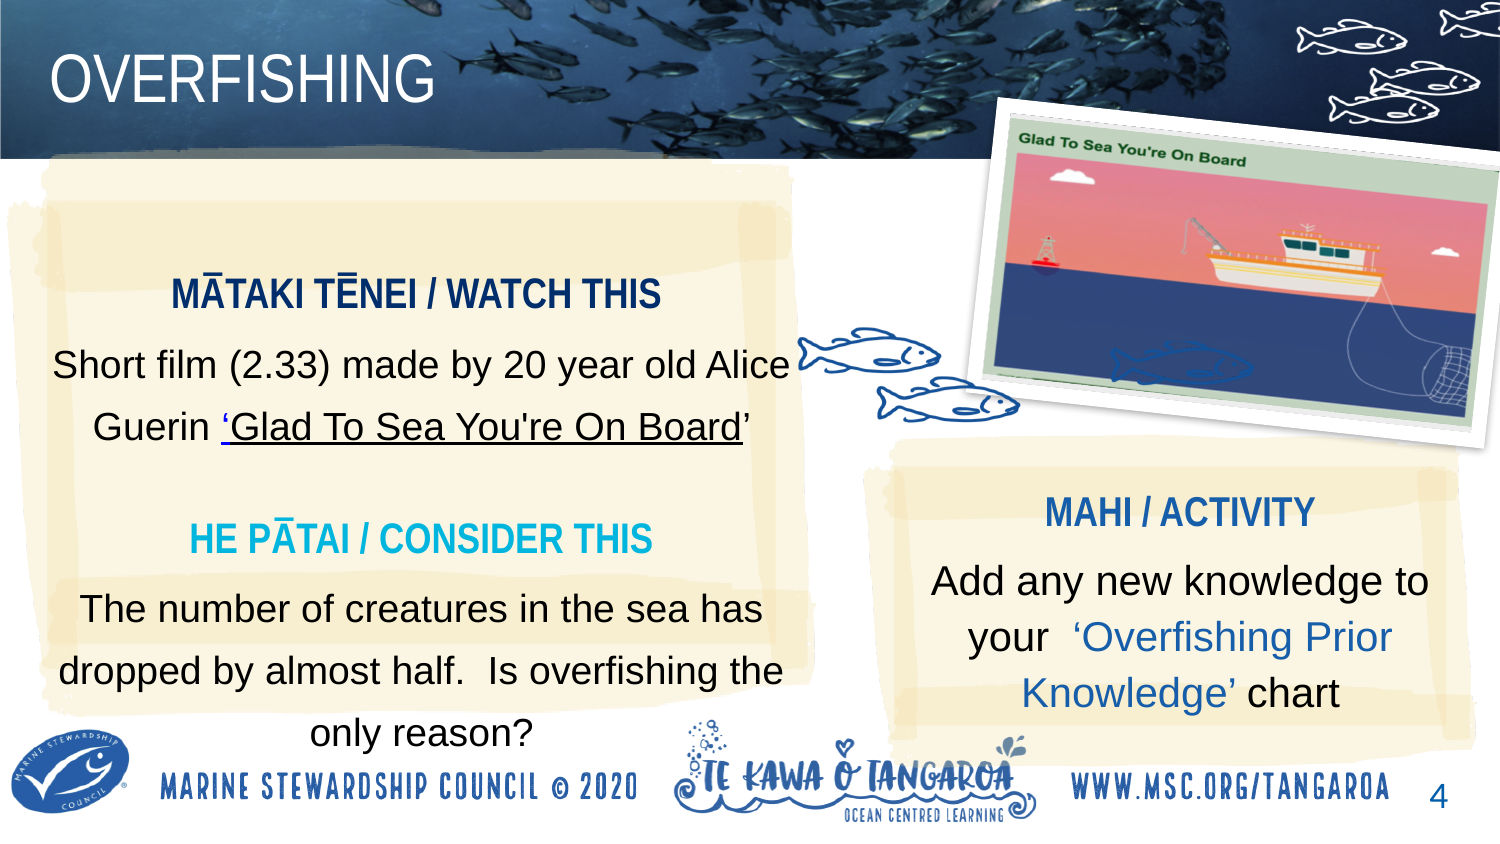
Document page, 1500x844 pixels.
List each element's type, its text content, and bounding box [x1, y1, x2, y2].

picture [1488, 170, 1499, 266]
text_box OVERFISHING [34, 0, 1298, 166]
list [994, 138, 1488, 407]
picture [0, 0, 1500, 835]
picture [1272, 0, 1500, 151]
